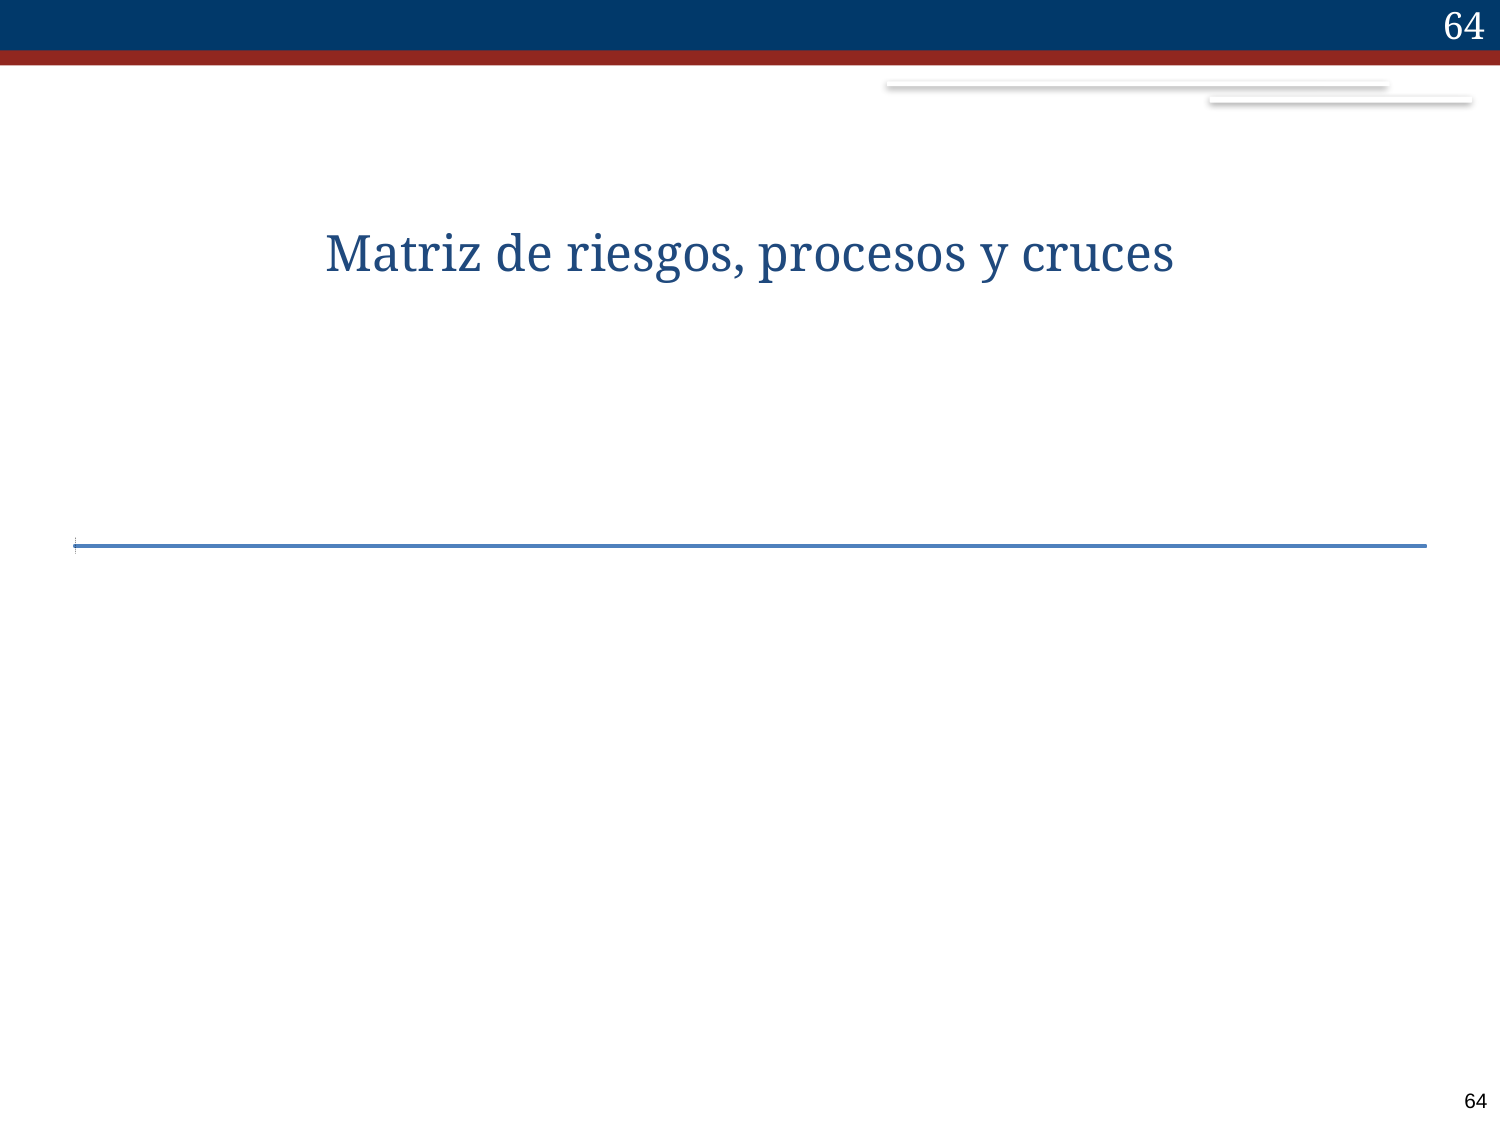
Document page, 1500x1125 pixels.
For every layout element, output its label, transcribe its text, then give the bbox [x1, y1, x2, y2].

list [74, 368, 1426, 1079]
slide_number 64 [1374, 0, 1500, 61]
title Matriz de riesgos, procesos y cruces [74, 187, 1426, 315]
